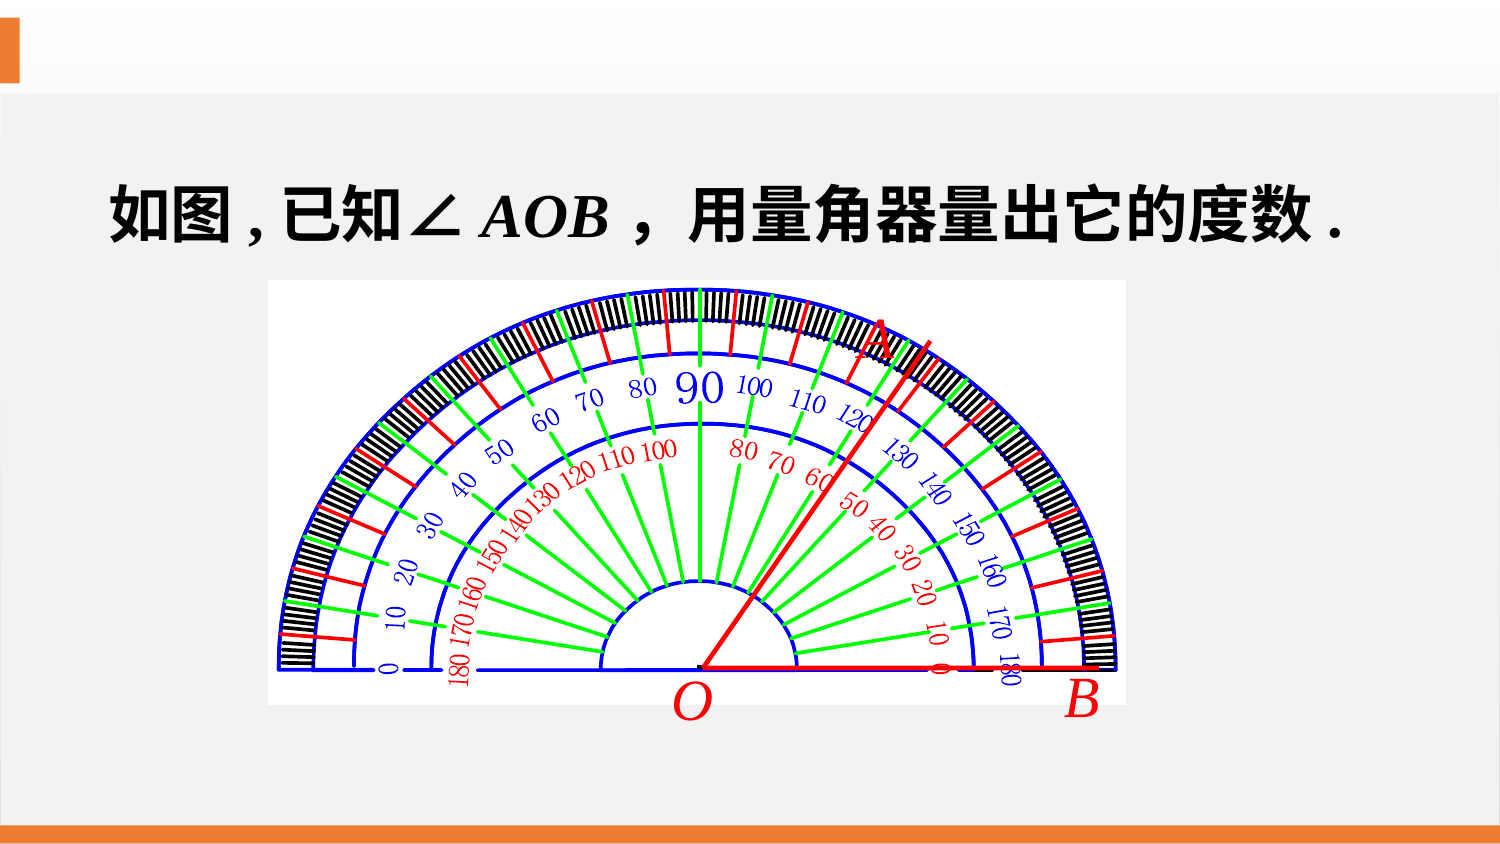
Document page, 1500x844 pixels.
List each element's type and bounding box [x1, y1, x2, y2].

text_box [93, 128, 1371, 727]
